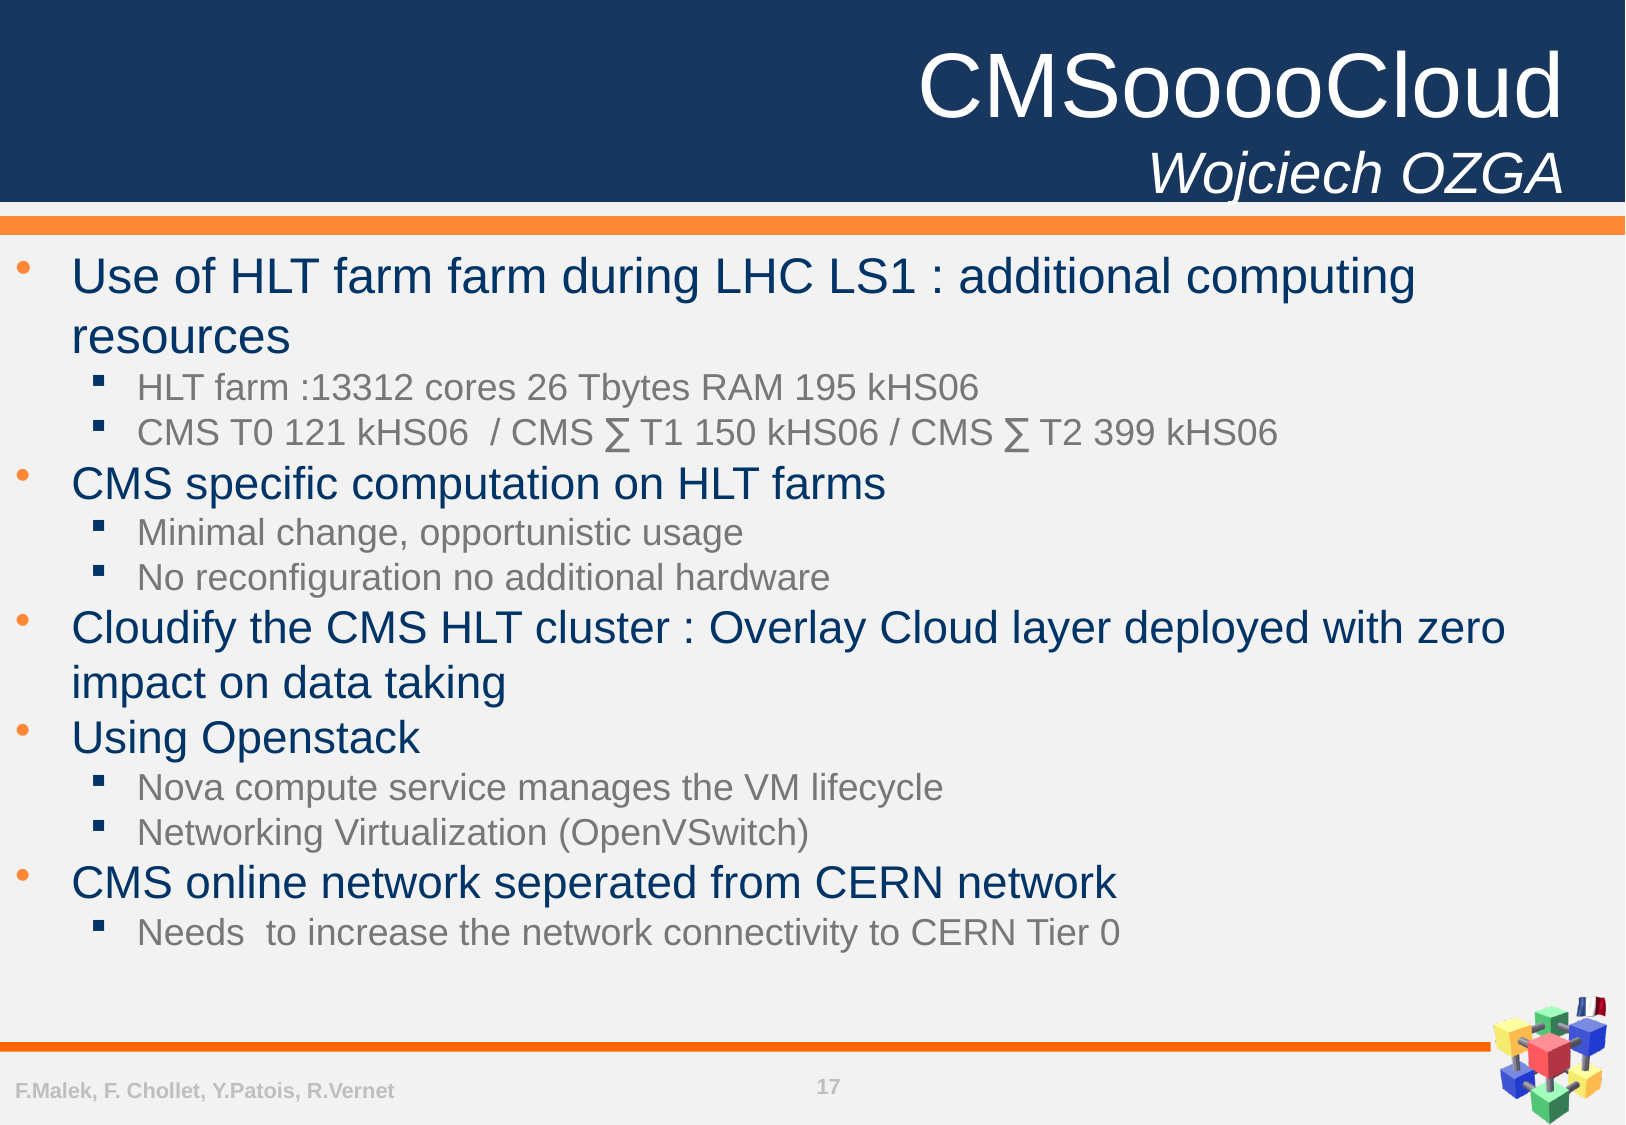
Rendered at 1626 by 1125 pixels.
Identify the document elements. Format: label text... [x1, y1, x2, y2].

list Use of HLT farm farm during LHC LS1 : additional computing resources HLT farm :13312 cores 26 Tbytes RAM 195 kHS06 CMS T0 121 kHS06 / CMS ∑ T1 150 kHS06 / CMS ∑ T2 399 kHS06 CMS specific computation on HLT farms Minimal change, opportunistic usage No reconfiguration no additional hardware Cloudify the CMS HLT cluster : Overlay Cloud layer deployed with zero impact on data taking Using Openstack Nova compute service manages the VM lifecycle Networking Virtualization (OpenVSwitch) CMS online network seperated from CERN network Needs to increase the network connectivity to CERN Tier 0 [0, 235, 1562, 1021]
picture [1477, 995, 1625, 1125]
title CMSooooCloud Wojciech OZGA [31, 50, 1581, 181]
slide_number 17 [773, 1065, 856, 1122]
